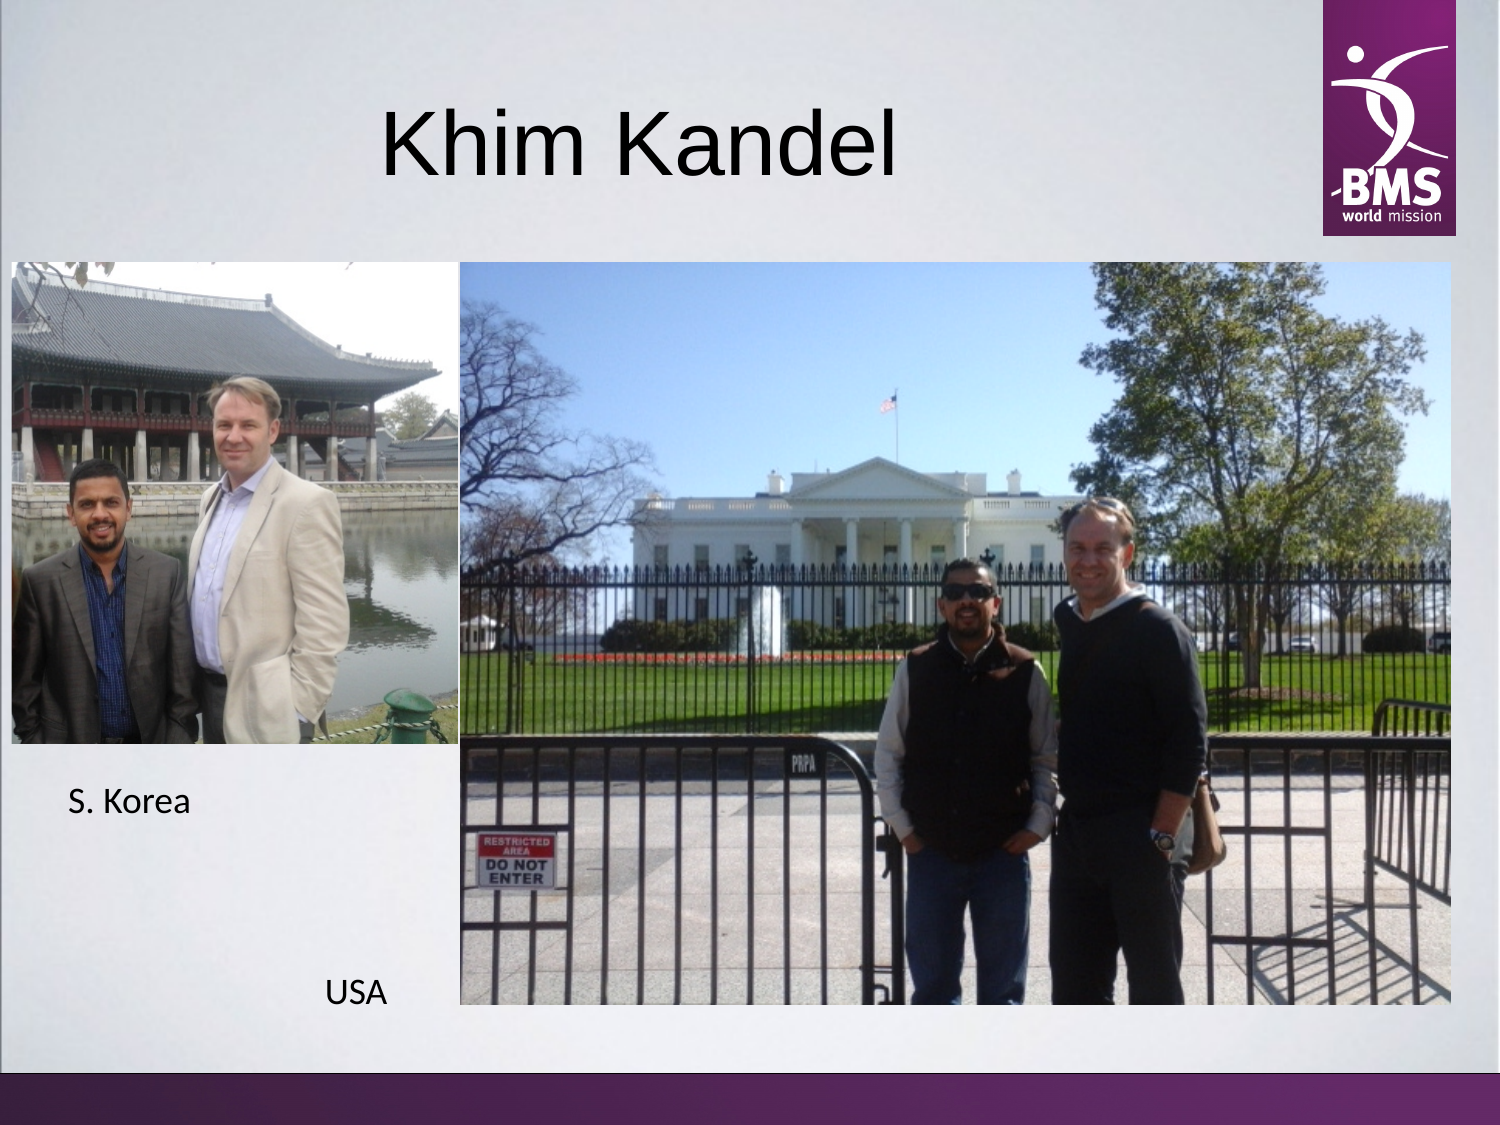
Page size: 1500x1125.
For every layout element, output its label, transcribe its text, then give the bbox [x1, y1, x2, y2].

title Khim Kandel [75, 45, 1204, 233]
text_box USA [309, 959, 440, 1020]
picture [0, 0, 1500, 1125]
text_box S. Korea [53, 768, 372, 828]
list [460, 262, 1451, 1006]
